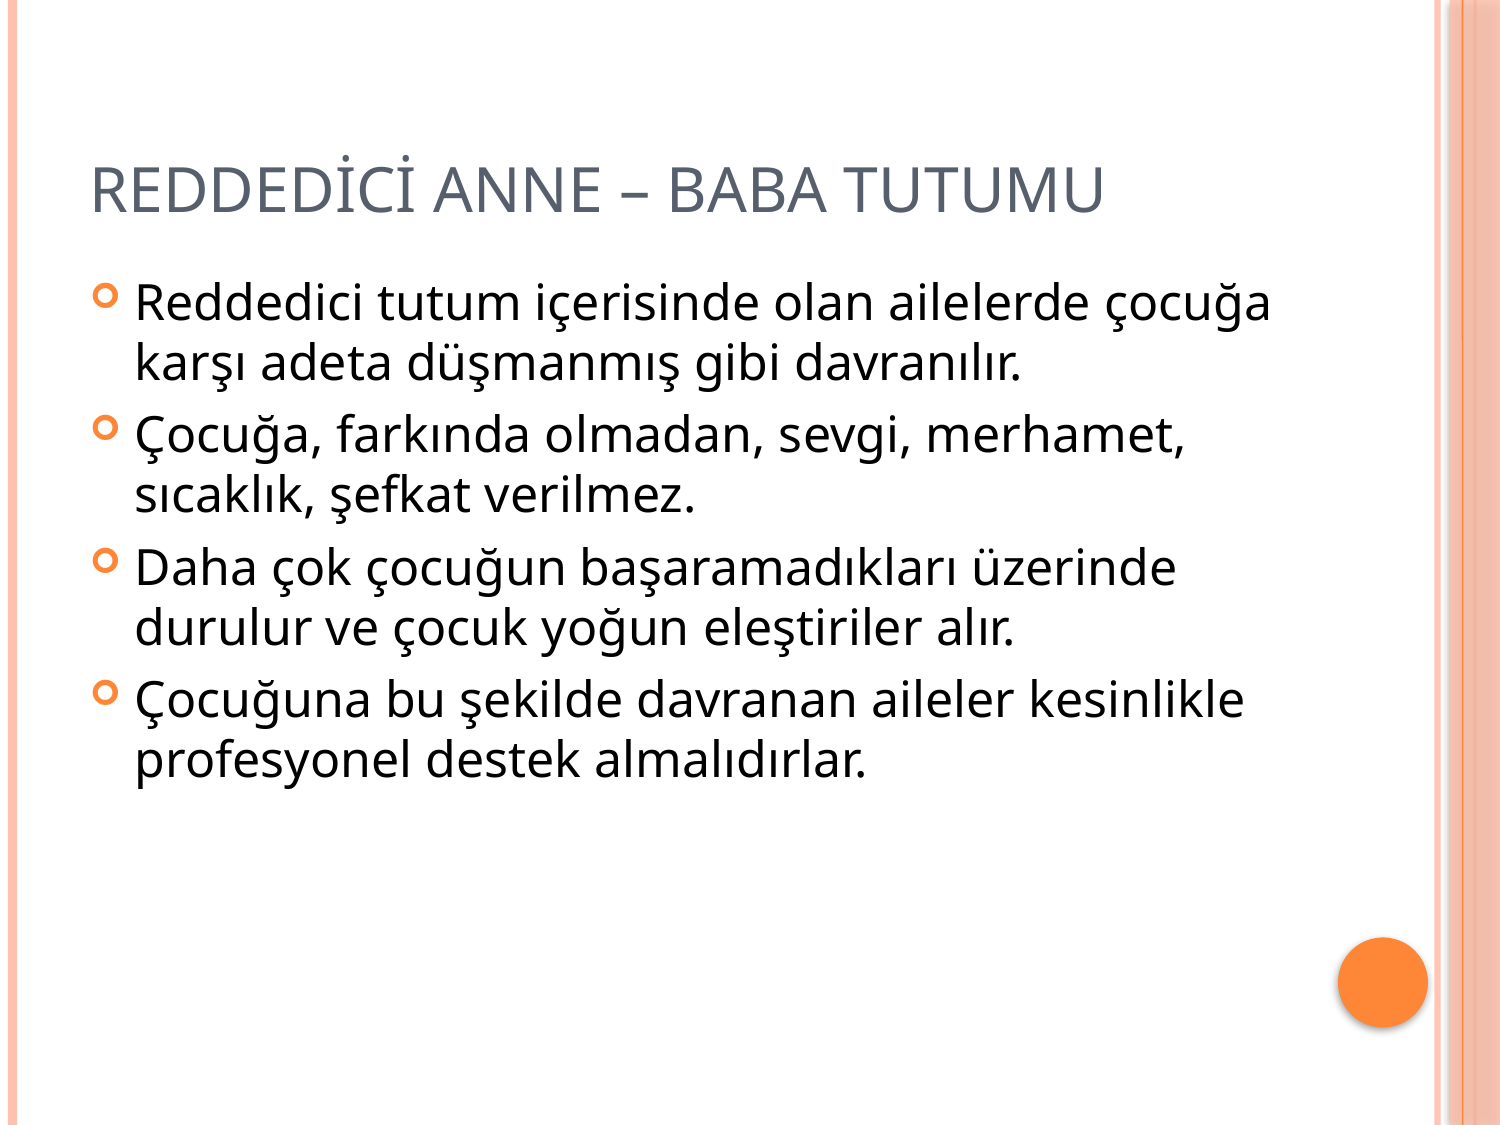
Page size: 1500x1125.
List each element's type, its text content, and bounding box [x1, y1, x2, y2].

list Reddedici tutum içerisinde olan ailelerde çocuğa karşı adeta düşmanmış gibi davranılır. Çocuğa, farkında olmadan, sevgi, merhamet, sıcaklık, şefkat verilmez. Daha çok çocuğun başaramadıkları üzerinde durulur ve çocuk yoğun eleştiriler alır. Çocuğuna bu şekilde davranan aileler kesinlikle profesyonel destek almalıdırlar. [75, 262, 1300, 1062]
title Reddedici Anne – Baba Tutumu [75, 45, 1300, 233]
